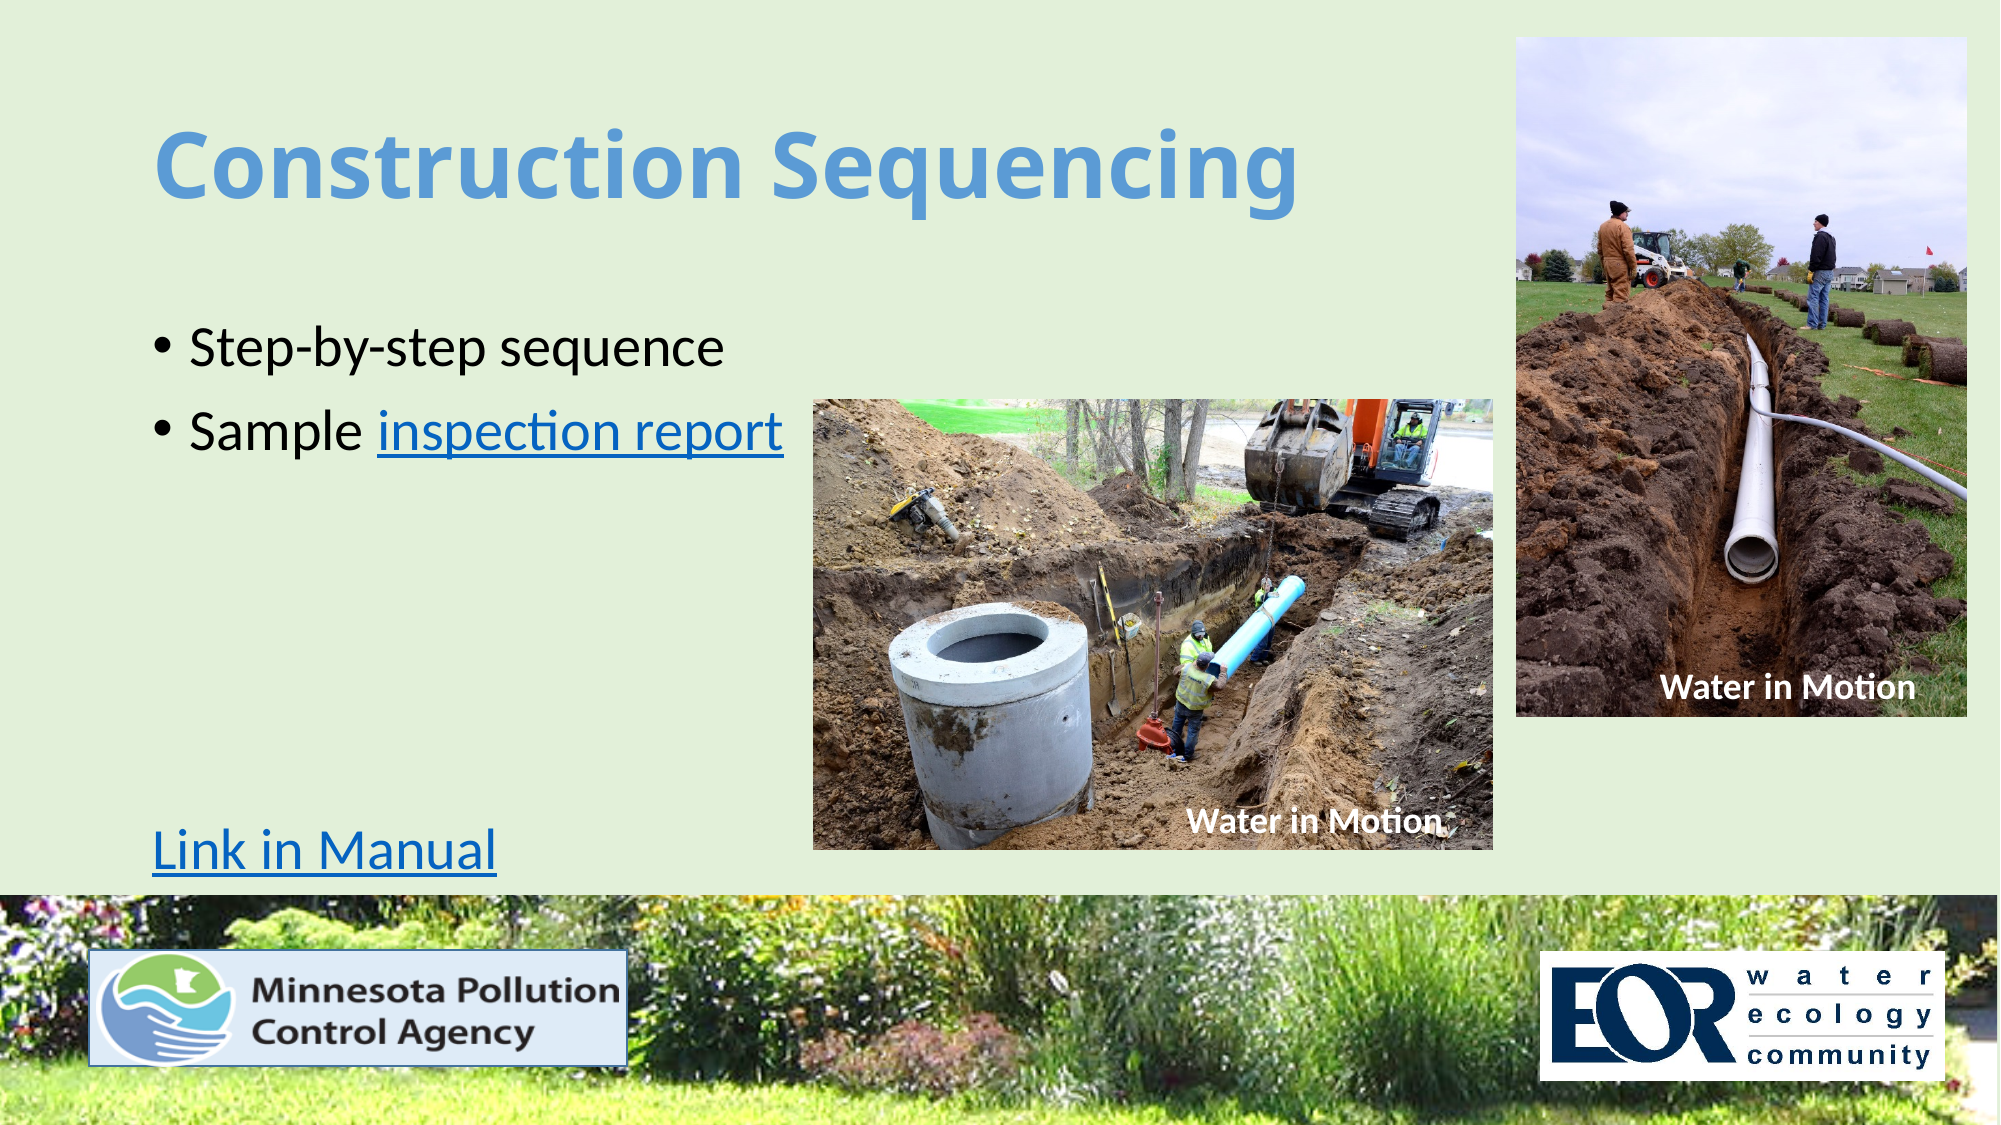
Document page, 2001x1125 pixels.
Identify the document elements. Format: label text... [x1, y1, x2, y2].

picture [813, 399, 1493, 850]
list Step-by-step sequence Sample inspection report Link in Manual [137, 308, 1863, 895]
picture [1516, 37, 1967, 717]
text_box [88, 949, 628, 1067]
picture [0, 895, 1998, 1125]
title Construction Sequencing [137, 59, 1516, 278]
